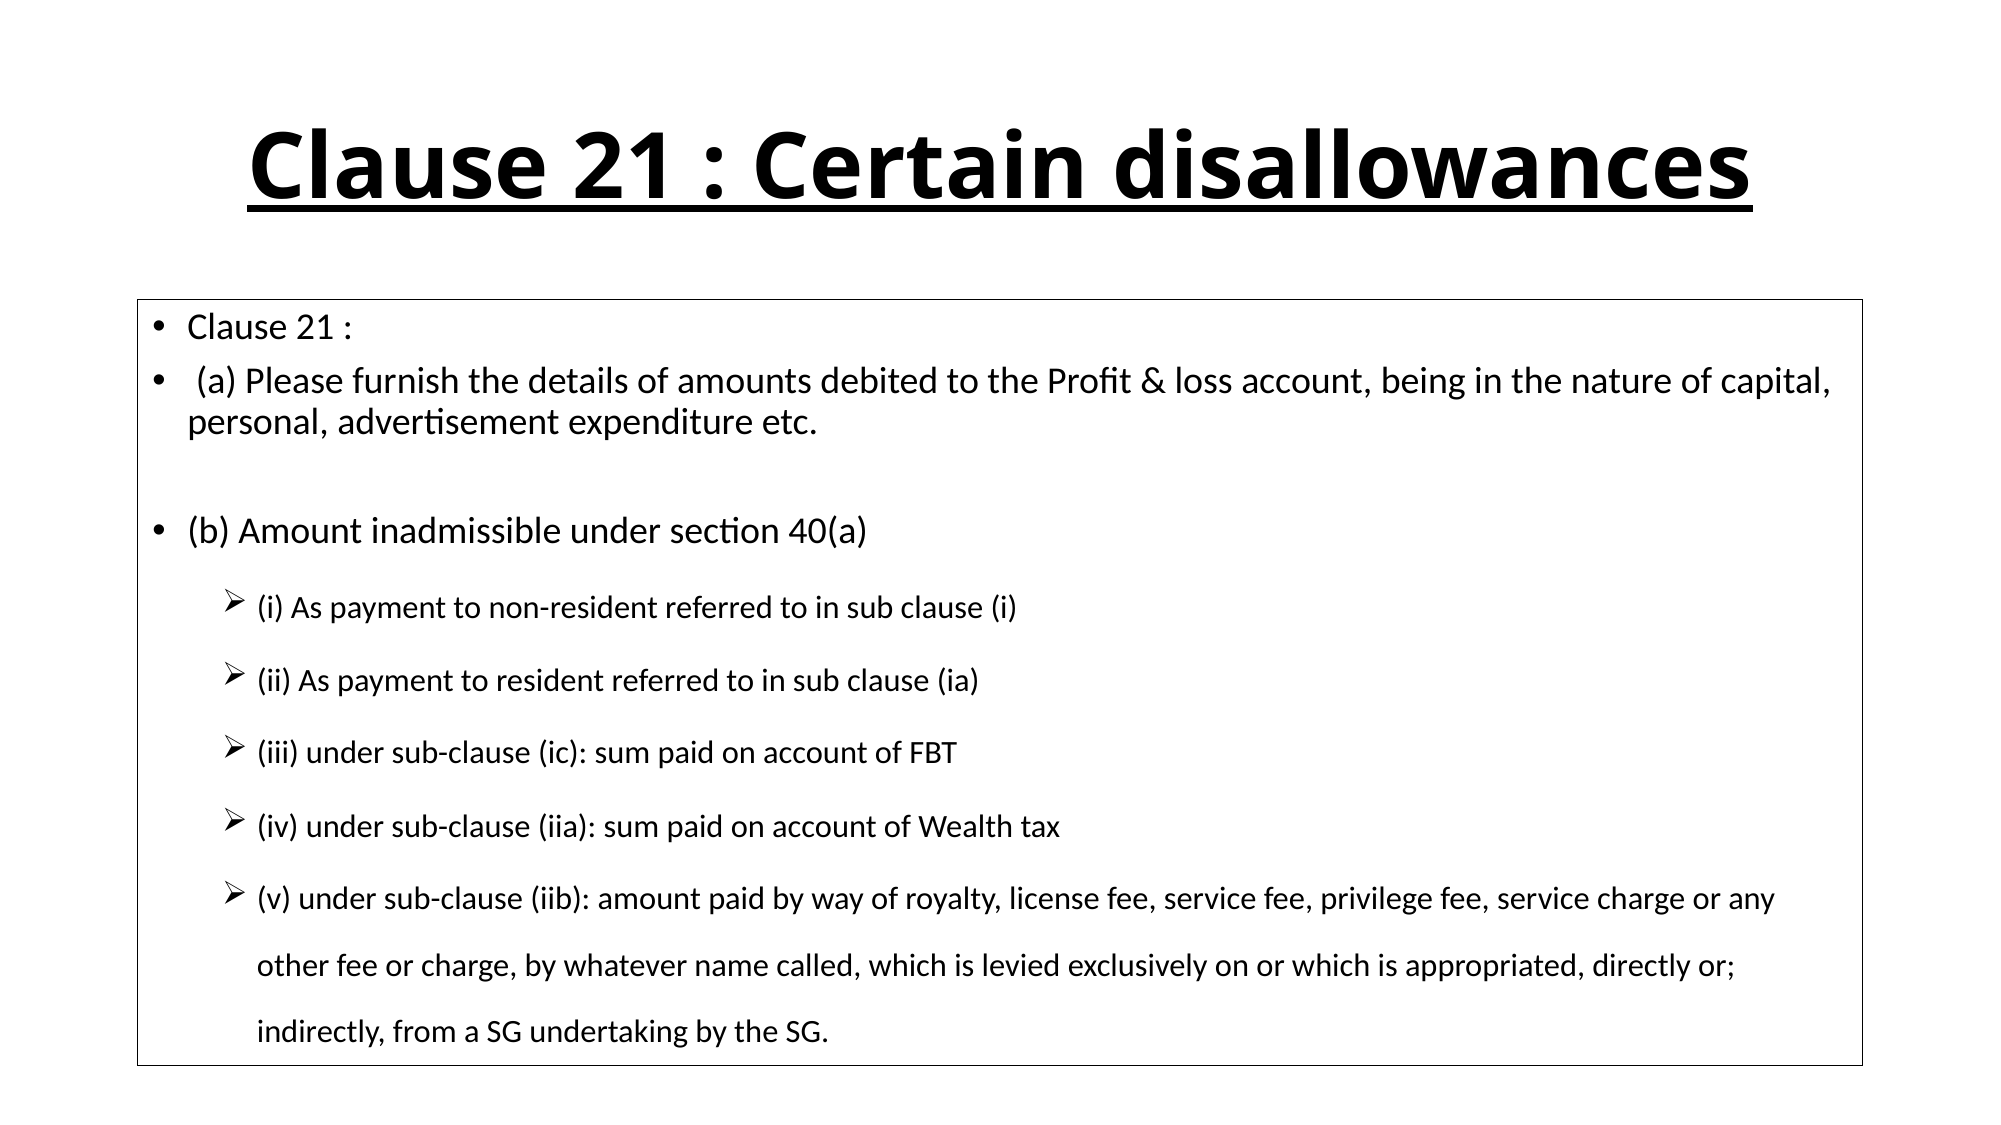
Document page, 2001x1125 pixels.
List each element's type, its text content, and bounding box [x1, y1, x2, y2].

list Clause 21 : (a) Please furnish the details of amounts debited to the Profit & loss account, being in the nature of capital, personal, advertisement expenditure etc. (b) Amount inadmissible under section 40(a) (i) As payment to non-resident referred to in sub clause (i) (ii) As payment to resident referred to in sub clause (ia) (iii) under sub-clause (ic): sum paid on account of FBT (iv) under sub-clause (iia): sum paid on account of Wealth tax (v) under sub-clause (iib): amount paid by way of royalty, license fee, service fee, privilege fee, service charge or any other fee or charge, by whatever name called, which is levied exclusively on or which is appropriated, directly or; indirectly, from a SG undertaking by the SG. [137, 299, 1863, 1066]
title Clause 21 : Certain disallowances [137, 59, 1863, 278]
